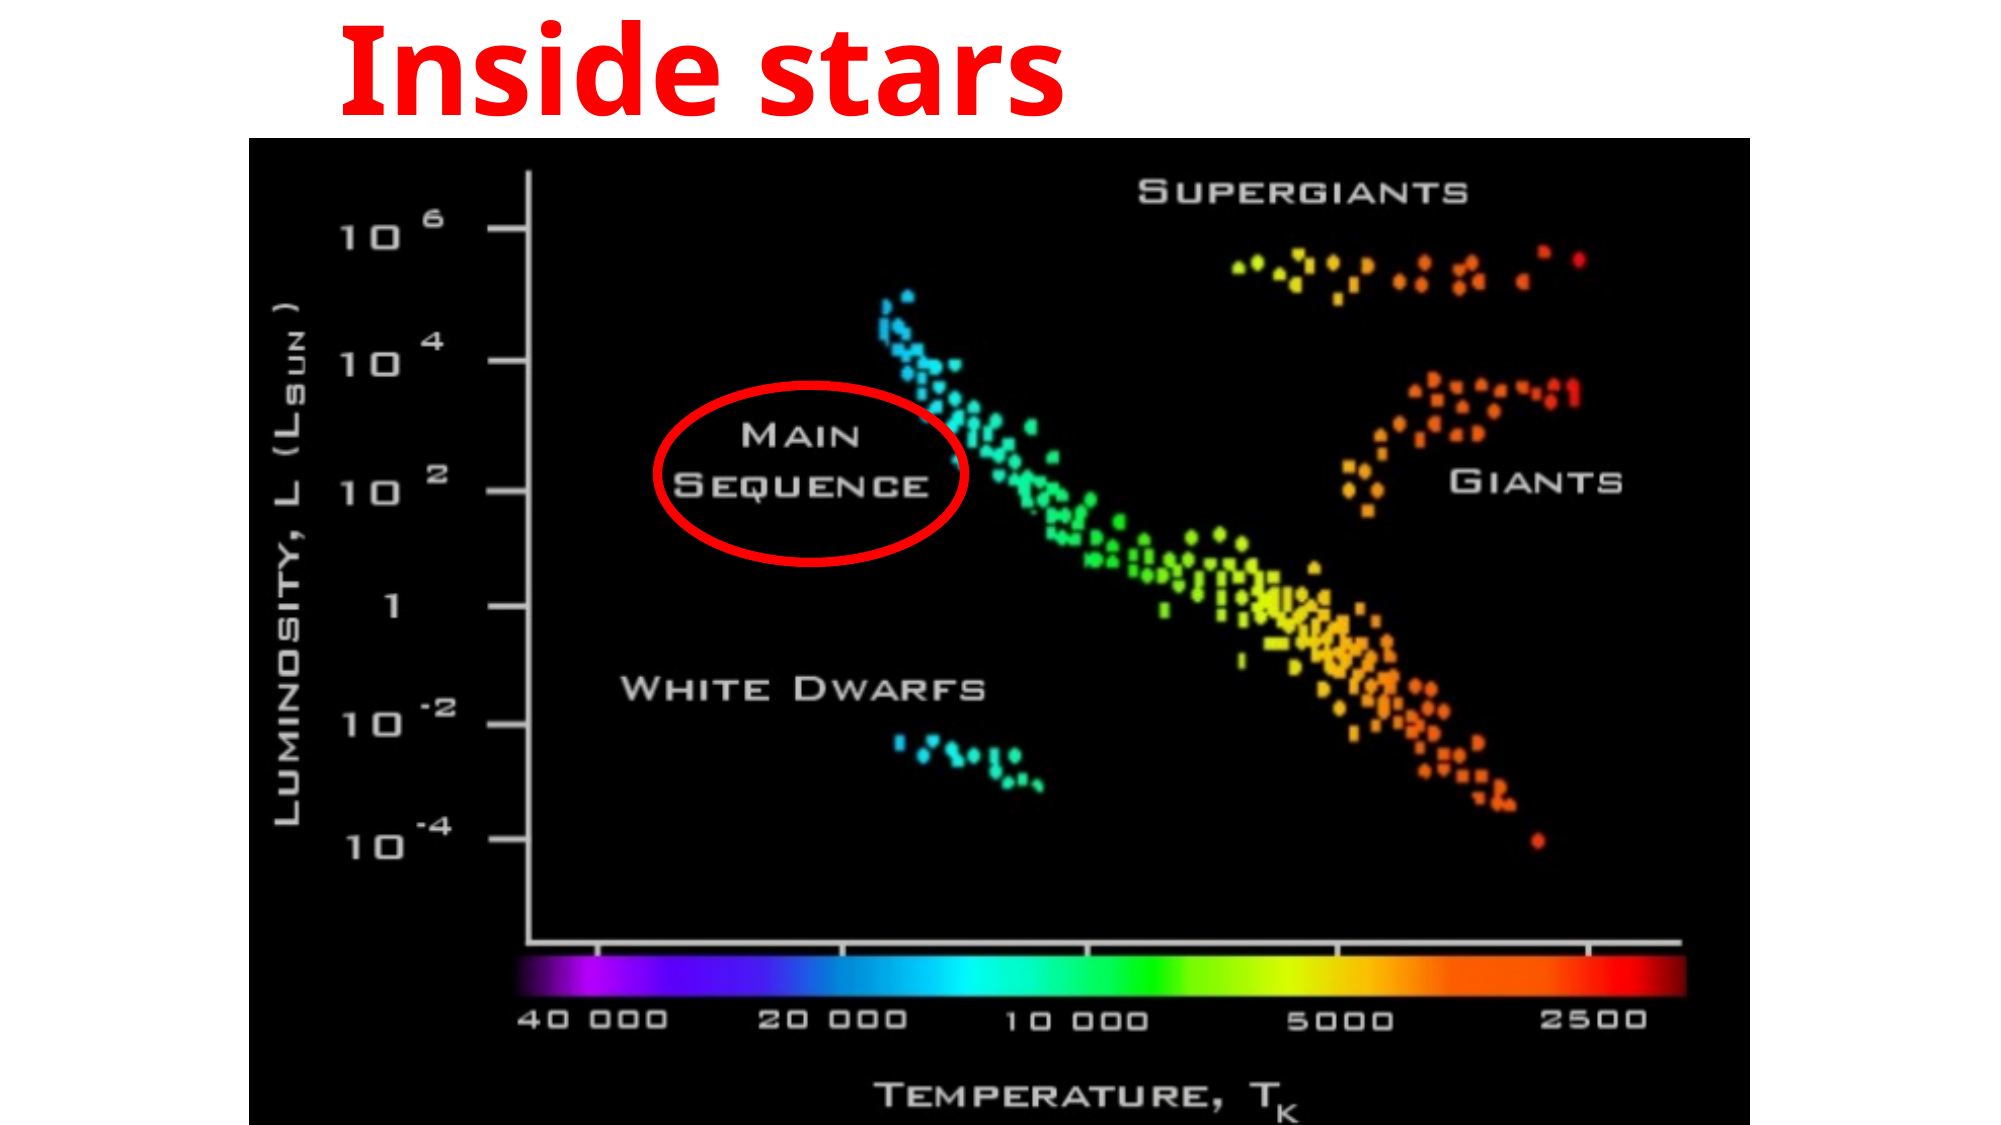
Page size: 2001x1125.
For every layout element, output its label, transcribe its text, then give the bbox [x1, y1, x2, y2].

picture [249, 138, 1750, 1125]
title Inside stars [324, 0, 1675, 138]
